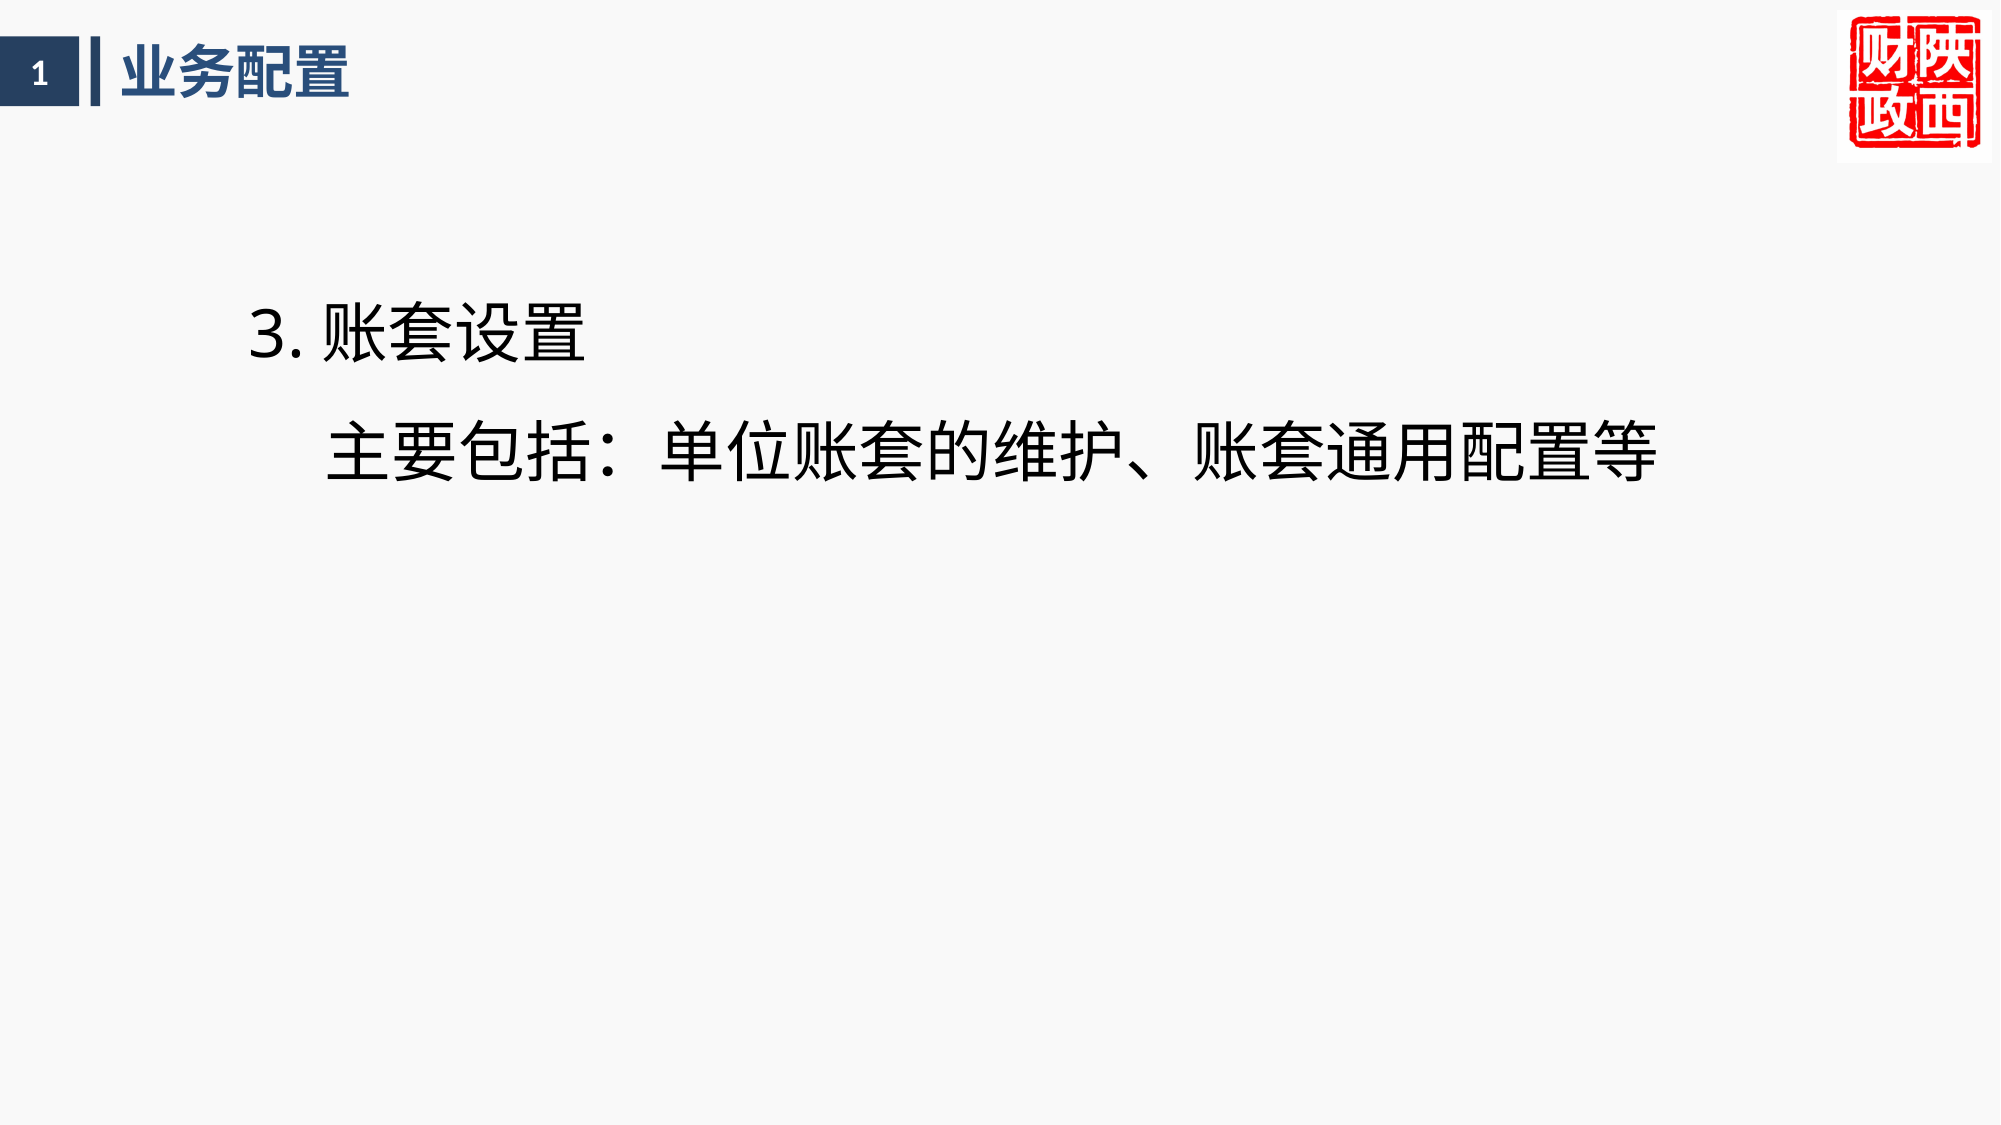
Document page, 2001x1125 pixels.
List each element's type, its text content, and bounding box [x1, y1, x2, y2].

picture [1837, 10, 1992, 163]
text_box 3.账套设置 主要包括：单位账套的维护、账套通用配置等 [234, 242, 1786, 498]
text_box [0, 35, 400, 107]
